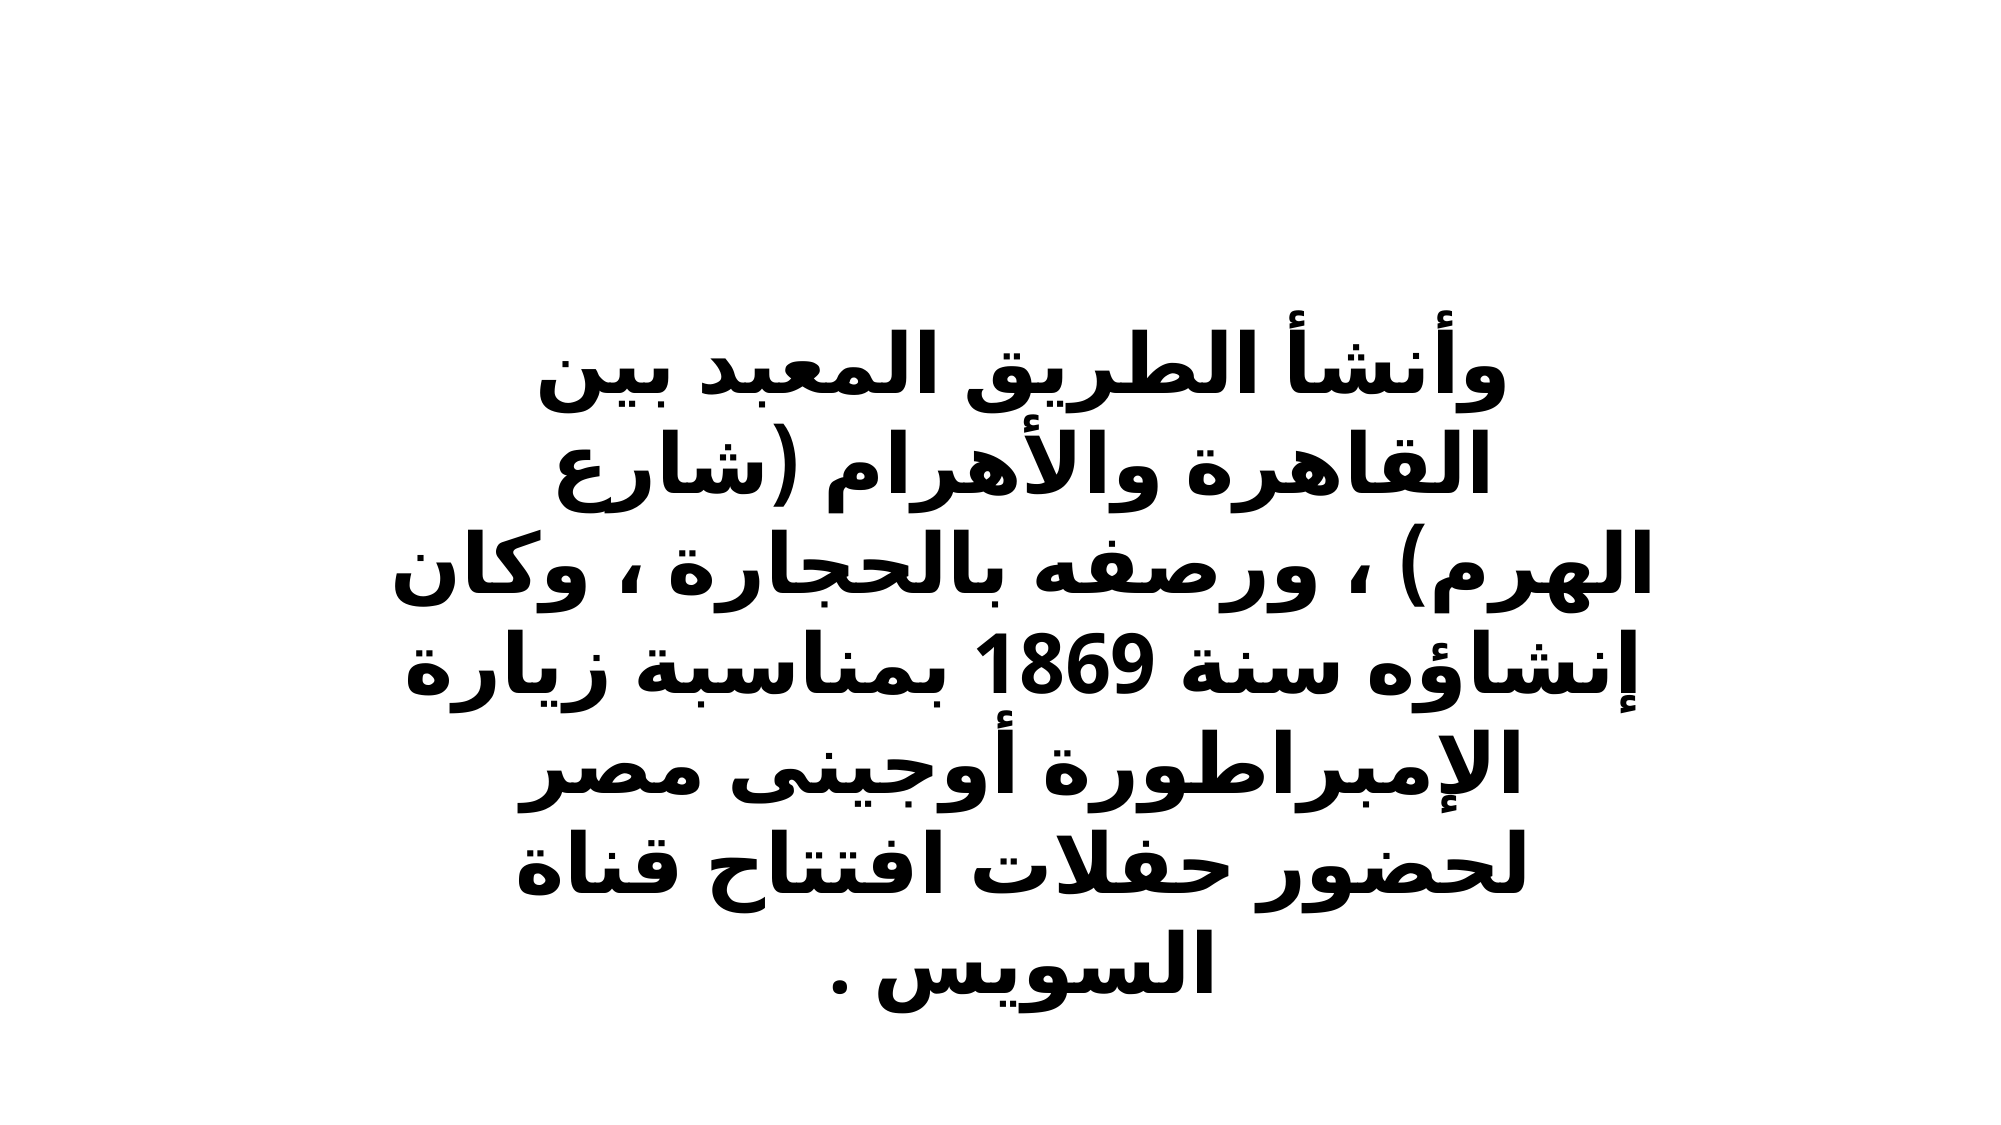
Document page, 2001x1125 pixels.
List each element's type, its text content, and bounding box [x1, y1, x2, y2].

text_box وأنشأ الطريق المعبد بين القاهرة والأهرام (شارع الهرم) ، ورصفه بالحجارة ، وكان إنشاؤه سنة 1869 بمناسبة زيارة الإمبراطورة أوجينى مصر لحضور حفلات افتتاح قناة السويس . [375, 302, 1673, 1018]
